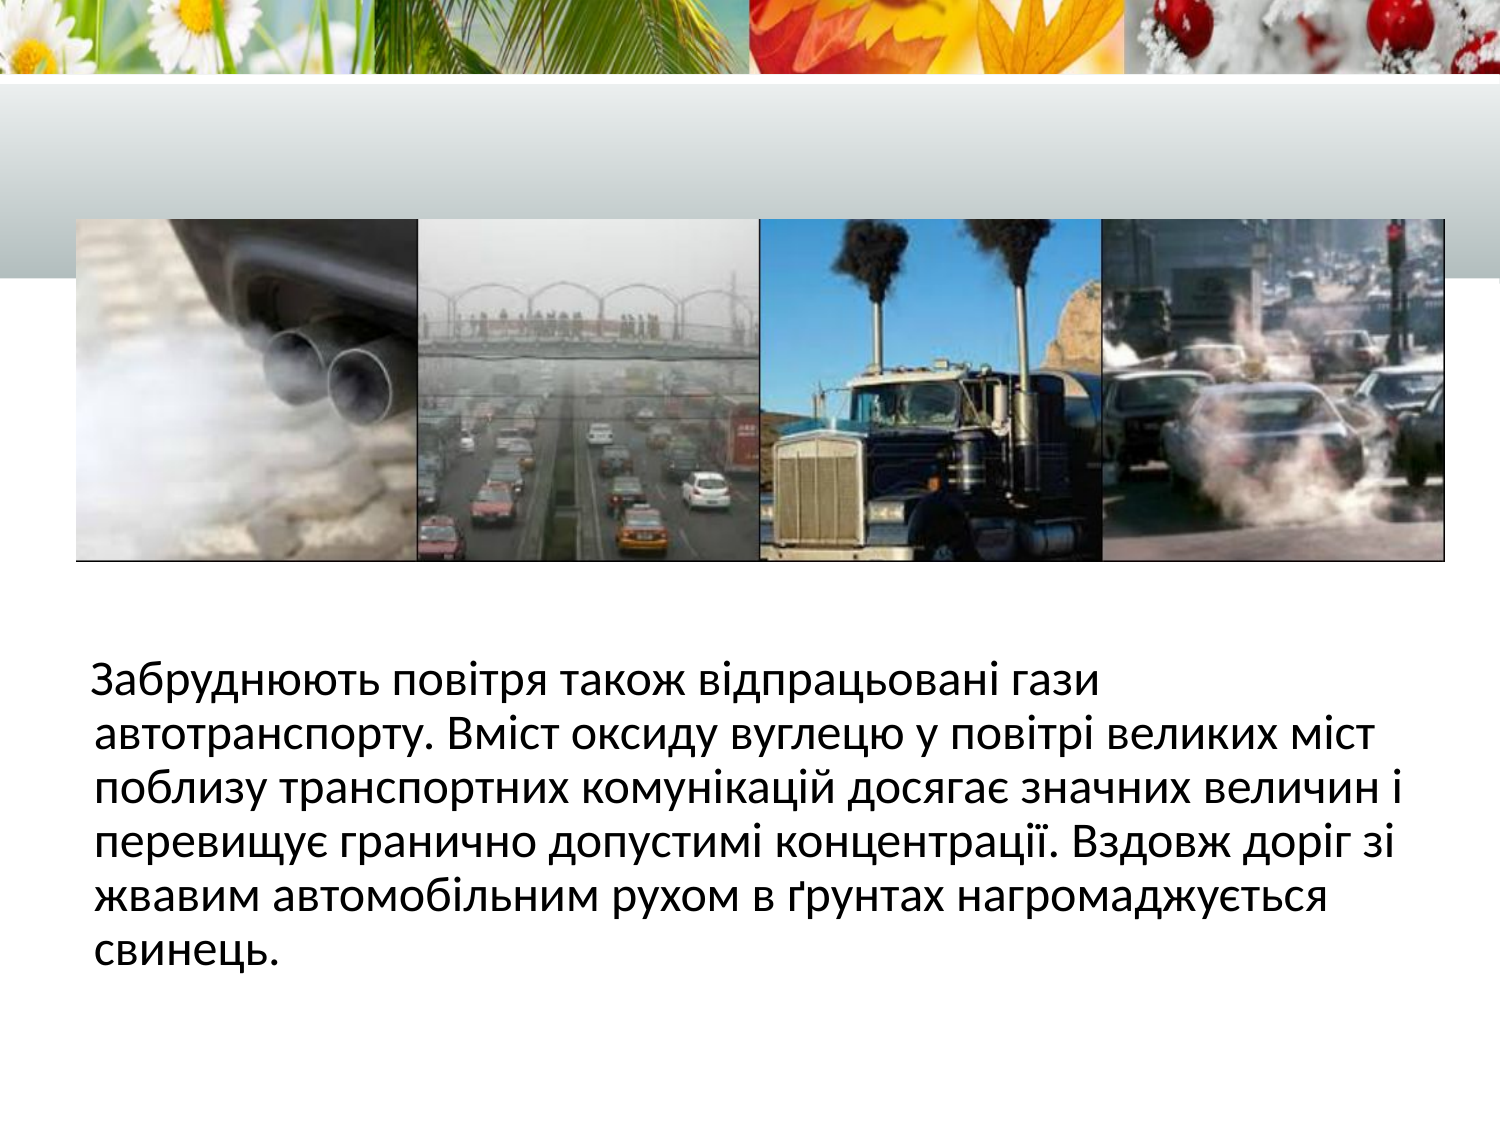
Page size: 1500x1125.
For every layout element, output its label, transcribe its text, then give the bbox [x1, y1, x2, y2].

picture [0, 0, 1500, 74]
picture [76, 219, 1445, 562]
list Забруднюють повітря також відпрацьовані гази автотранспорту. Вміст оксиду вуглецю у повітрі великих міст поблизу транспортних комунікацій досягає значних величин і перевищує гранично допустимі концентрації. Вздовж доріг зі жвавим автомобільним рухом в ґрунтах нагромаджується свинець. [41, 645, 1436, 1050]
